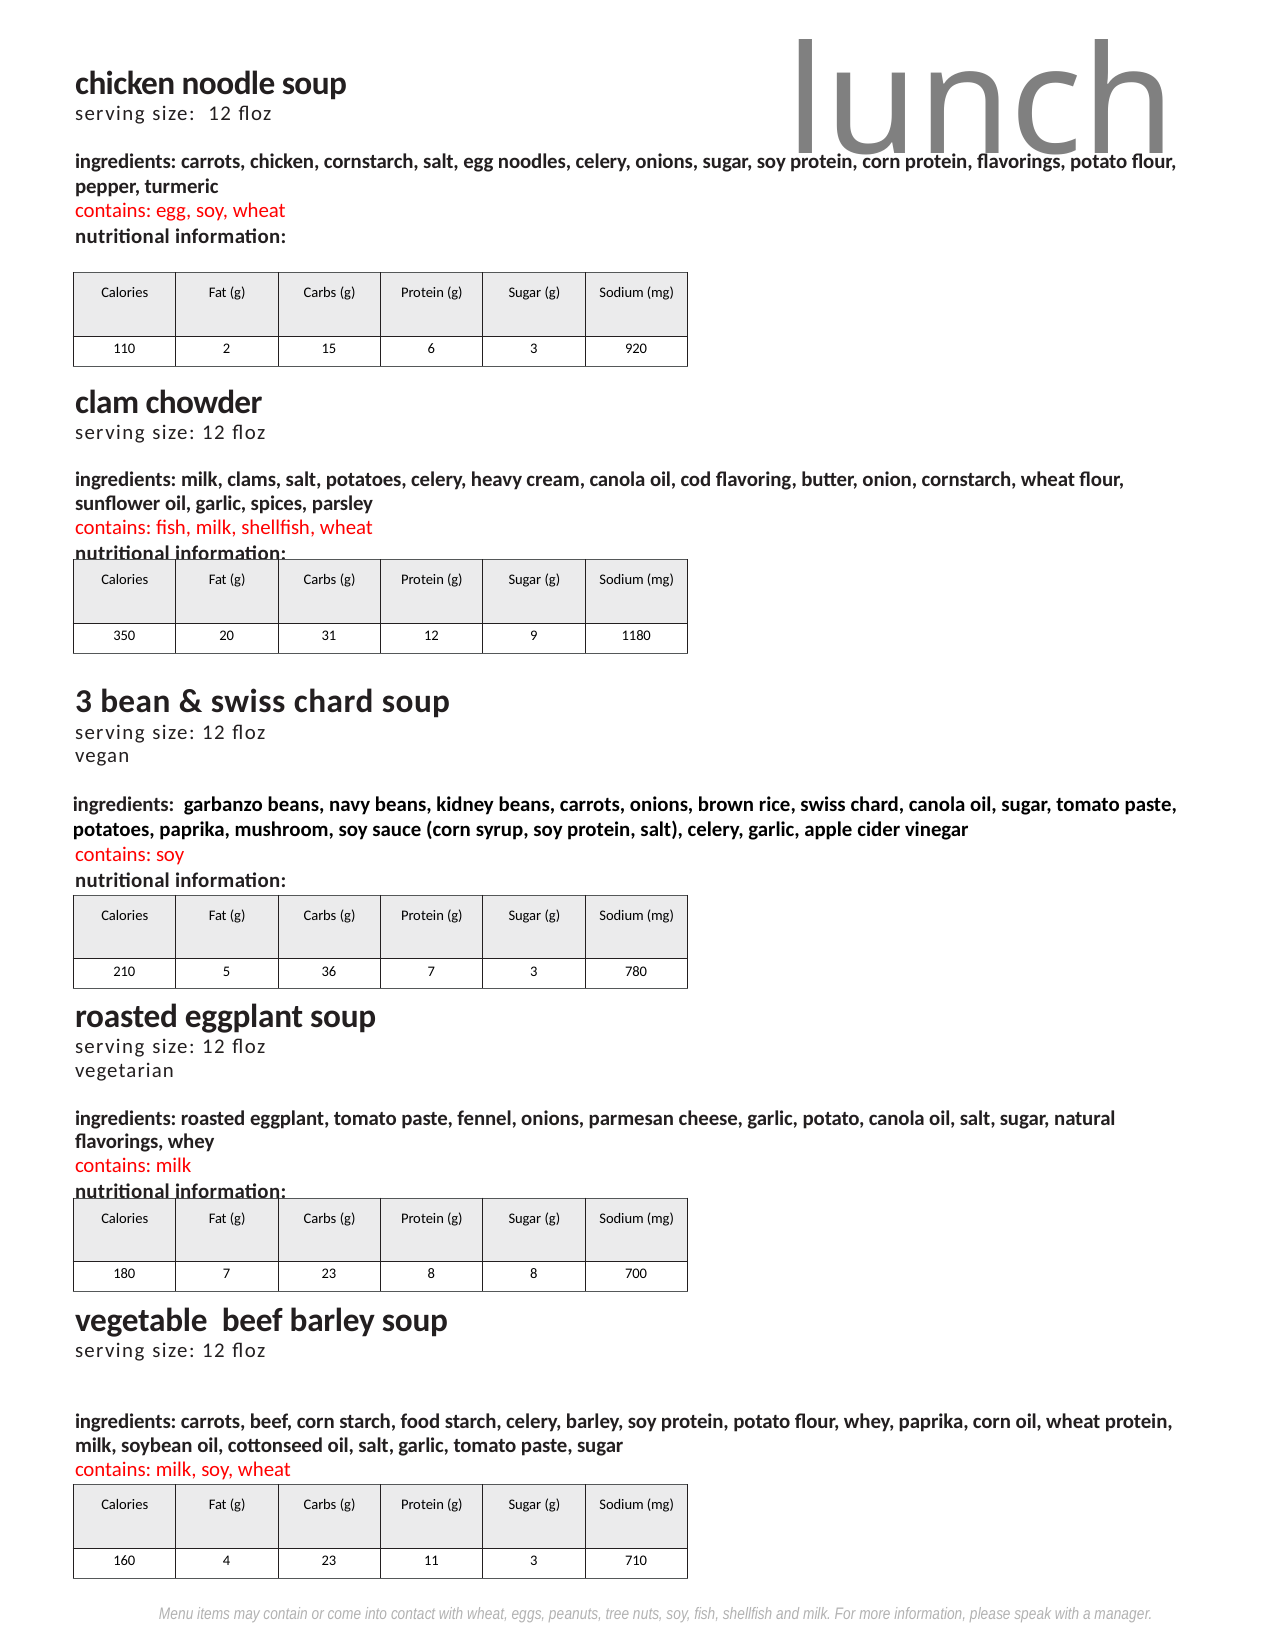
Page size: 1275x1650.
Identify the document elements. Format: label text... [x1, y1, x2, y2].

table_header Sugar (g) [483, 1199, 585, 1261]
footer Menu items may contain or come into contact with wheat, eggs, peanuts, tree nuts, soy, fish, shellfish and milk. For more information, please speak with a manager. [88, 1602, 1225, 1623]
text_box vegetable beef barley soup serving size: 12 floz ingredients: carrots, beef, corn starch, food starch, celery, barley, soy protein, potato flour, whey, paprika, corn oil, wheat protein, milk, soybean oil, cottonseed oil, salt, garlic, tomato paste, sugar contains: milk, soy, wheat nutritional information: [72, 1297, 1202, 1507]
table_cell 160 [74, 1549, 175, 1578]
table_cell 3 [483, 1549, 585, 1578]
table_cell 8 [381, 1262, 482, 1291]
text_box clam chowder serving size: 12 floz ingredients: milk, clams, salt, potatoes, celery, heavy cream, canola oil, cod flavoring, butter, onion, cornstarch, wheat flour, sunflower oil, garlic, spices, parsley contains: fish, milk, shellfish, wheat nutritional information: [72, 378, 1180, 565]
table_header Carbs (g) [279, 1485, 380, 1548]
table_cell 2 [176, 337, 278, 366]
table_cell 15 [279, 337, 380, 366]
table_header Fat (g) [176, 560, 278, 623]
text_box 3 bean & swiss chard soup serving size: 12 floz vegan ingredients: garbanzo beans, navy beans, kidney beans, carrots, onions, brown rice, swiss chard, canola oil, sugar, tomato paste, potatoes, paprika, mushroom, soy sauce (corn syrup, soy protein, salt), celery, garlic, apple cider vinegar contains: soy nutritional information: [72, 678, 1200, 892]
table_cell 1180 [586, 624, 687, 653]
table_header Sugar (g) [483, 560, 585, 623]
table_header Carbs (g) [279, 273, 380, 336]
table_header Sodium (mg) [586, 560, 687, 623]
table_cell 31 [279, 624, 380, 653]
text_box roasted eggplant soup serving size: 12 floz vegetarian ingredients: roasted eggplant, tomato paste, fennel, onions, parmesan cheese, garlic, potato, canola oil, salt, sugar, natural flavorings, whey contains: milk nutritional information: [72, 993, 1202, 1203]
table_cell 210 [74, 959, 175, 988]
table_cell 12 [381, 624, 482, 653]
table_header Protein (g) [381, 896, 482, 958]
table_header Protein (g) [381, 1199, 482, 1261]
table_header Calories [74, 1485, 175, 1548]
table_cell 4 [176, 1549, 278, 1578]
table_header Fat (g) [176, 896, 278, 958]
table_cell 23 [279, 1549, 380, 1578]
table_cell 180 [74, 1262, 175, 1291]
table_header Sodium (mg) [586, 1199, 687, 1261]
table_cell 5 [176, 959, 278, 988]
table_header Carbs (g) [279, 896, 380, 958]
table_header Fat (g) [176, 1199, 278, 1261]
table_header Sodium (mg) [586, 1485, 687, 1548]
table_header Calories [74, 1199, 175, 1261]
table_header Protein (g) [381, 1485, 482, 1548]
table_header Calories [74, 560, 175, 623]
table_cell 8 [483, 1262, 585, 1291]
table_cell 110 [74, 337, 175, 366]
table_cell 780 [586, 959, 687, 988]
table_header Protein (g) [381, 560, 482, 623]
table_cell 6 [381, 337, 482, 366]
table_cell 20 [176, 624, 278, 653]
table_cell 3 [483, 337, 585, 366]
text_box chicken noodle soup serving size: 12 floz ingredients: carrots, chicken, cornstarch, salt, egg noodles, celery, onions, sugar, soy protein, corn protein, flavorings, potato flour, pepper, turmeric contains: egg, soy, wheat nutritional information: [72, 4, 1200, 248]
table_header Sugar (g) [483, 1485, 585, 1548]
table_header Sugar (g) [483, 273, 585, 336]
table_header Fat (g) [176, 273, 278, 336]
table_cell 3 [483, 959, 585, 988]
table_header Calories [74, 896, 175, 958]
table_cell 11 [381, 1549, 482, 1578]
table_cell 700 [586, 1262, 687, 1291]
table_header Sugar (g) [483, 896, 585, 958]
table_header Protein (g) [381, 273, 482, 336]
table_header Carbs (g) [279, 1199, 380, 1261]
text_box lunch [687, 0, 1275, 191]
table_header Carbs (g) [279, 560, 380, 623]
table_cell 23 [279, 1262, 380, 1291]
table_cell 710 [586, 1549, 687, 1578]
table_cell 920 [586, 337, 687, 366]
table_header Sodium (mg) [586, 273, 687, 336]
table_cell 9 [483, 624, 585, 653]
table_cell 36 [279, 959, 380, 988]
table_cell 350 [74, 624, 175, 653]
table_header Calories [74, 273, 175, 336]
table_header Sodium (mg) [586, 896, 687, 958]
table_cell 7 [381, 959, 482, 988]
table_cell 7 [176, 1262, 278, 1291]
table_header Fat (g) [176, 1485, 278, 1548]
